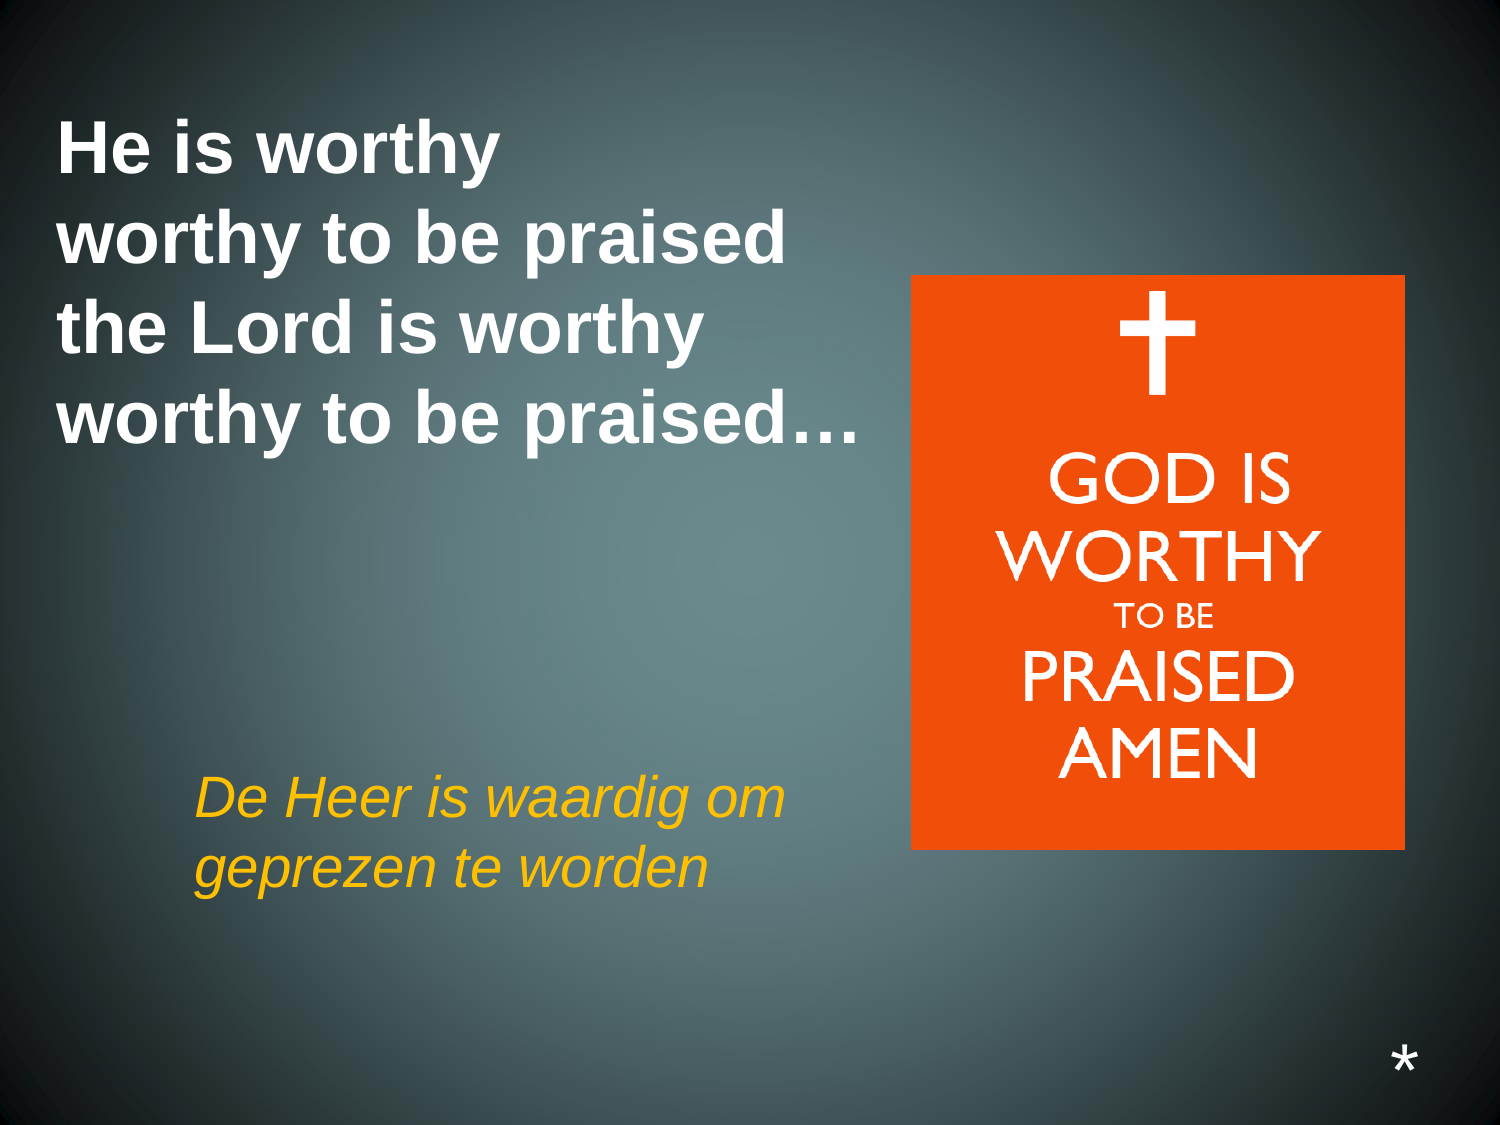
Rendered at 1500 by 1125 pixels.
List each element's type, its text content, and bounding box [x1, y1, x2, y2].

text_box * [1375, 1014, 1440, 1120]
text_box De Heer is waardig om geprezen te worden [179, 751, 812, 907]
text_box He is worthy worthy to be praised the Lord is worthy worthy to be praised… [0, 0, 1500, 466]
picture [0, 275, 1500, 1125]
